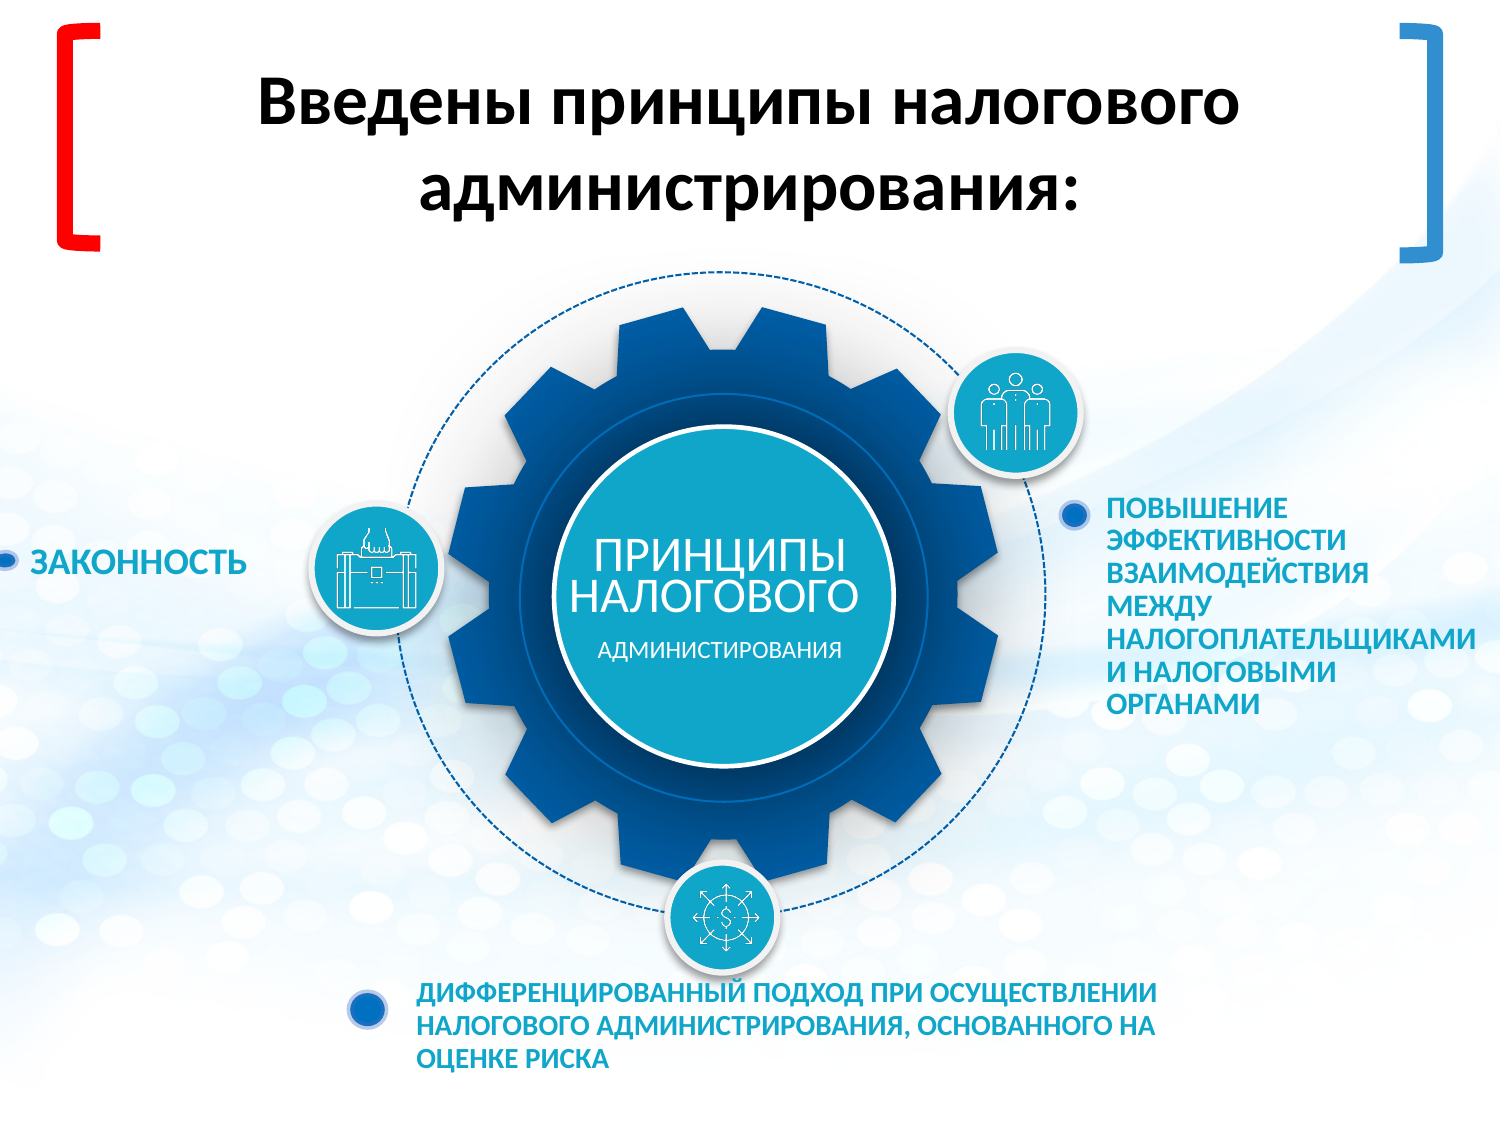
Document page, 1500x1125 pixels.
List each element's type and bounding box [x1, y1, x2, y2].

text_box [950, 349, 1081, 476]
text_box [0, 541, 368, 593]
picture [0, 4, 1500, 1125]
text_box [311, 503, 442, 634]
text_box [395, 272, 1046, 918]
text_box [667, 862, 778, 973]
